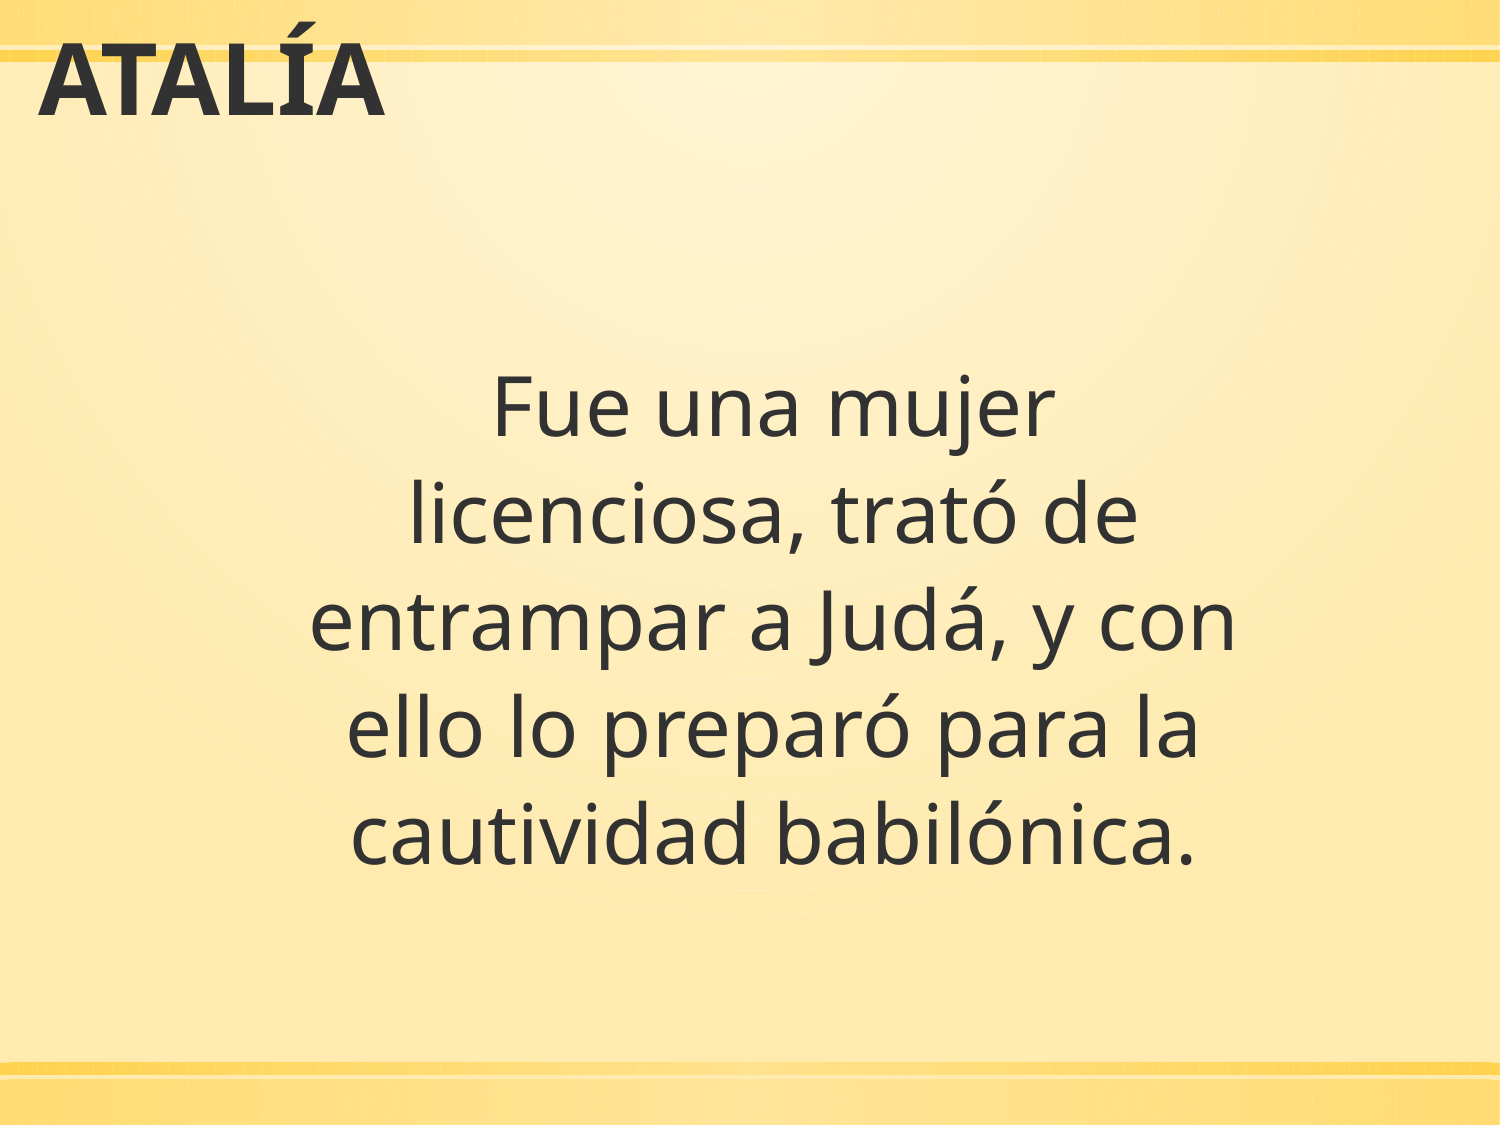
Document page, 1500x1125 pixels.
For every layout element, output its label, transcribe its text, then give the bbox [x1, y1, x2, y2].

text_box ATALÍA [23, 0, 427, 144]
text_box Fue una mujer licenciosa, trató de entrampar a Judá, y con ello lo preparó para la cautividad babilónica. [269, 338, 1279, 889]
